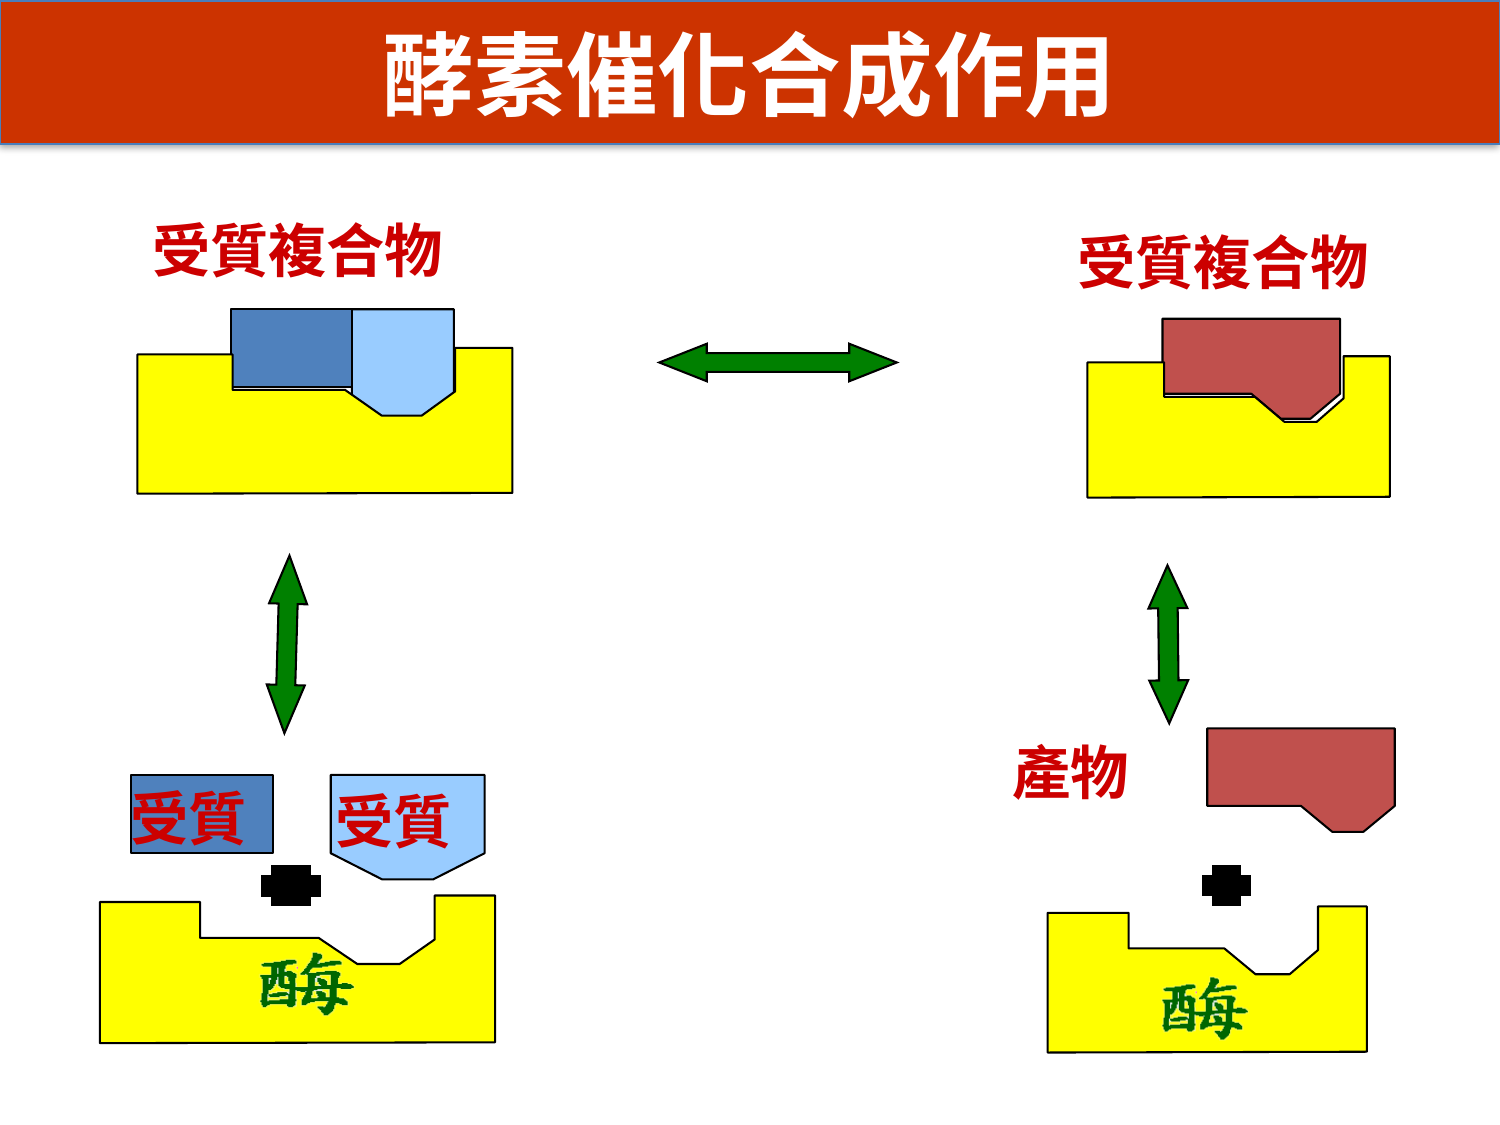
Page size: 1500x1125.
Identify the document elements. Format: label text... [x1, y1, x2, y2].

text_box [956, 728, 1396, 1080]
text_box [266, 555, 308, 734]
text_box 酵素催化合成作用 [0, 0, 1500, 145]
text_box [659, 343, 897, 382]
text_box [99, 774, 521, 1057]
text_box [137, 205, 513, 494]
text_box [1148, 565, 1189, 724]
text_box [1062, 218, 1401, 498]
